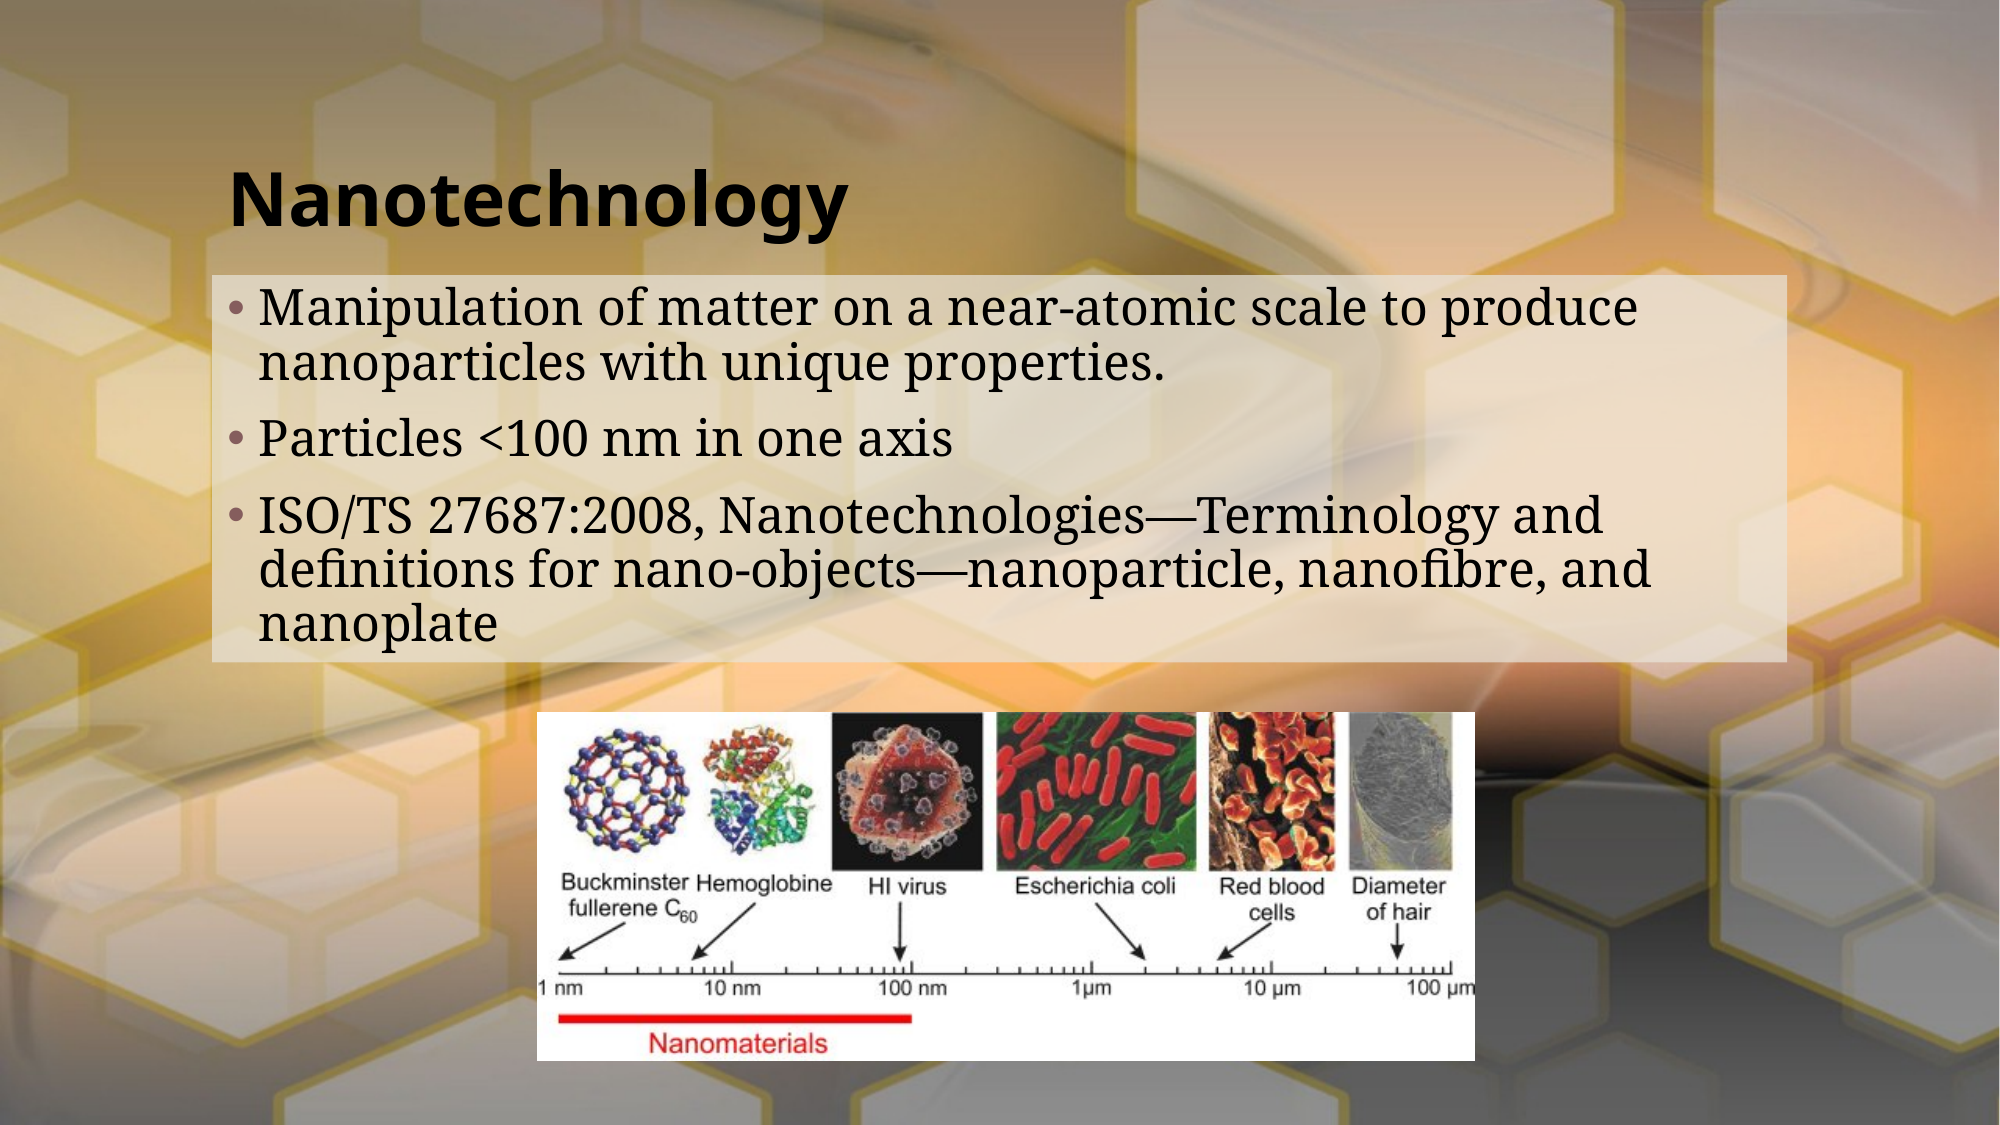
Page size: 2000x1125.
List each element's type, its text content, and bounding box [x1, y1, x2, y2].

title Nanotechnology [212, 62, 1788, 250]
list Manipulation of matter on a near-atomic scale to produce nanoparticles with unique properties. Particles <100 nm in one axis ISO/TS 27687:2008, Nanotechnologies—Terminology and definitions for nano-objects—nanoparticle, nanofibre, and nanoplate [212, 275, 1788, 663]
picture [0, 0, 2000, 1125]
